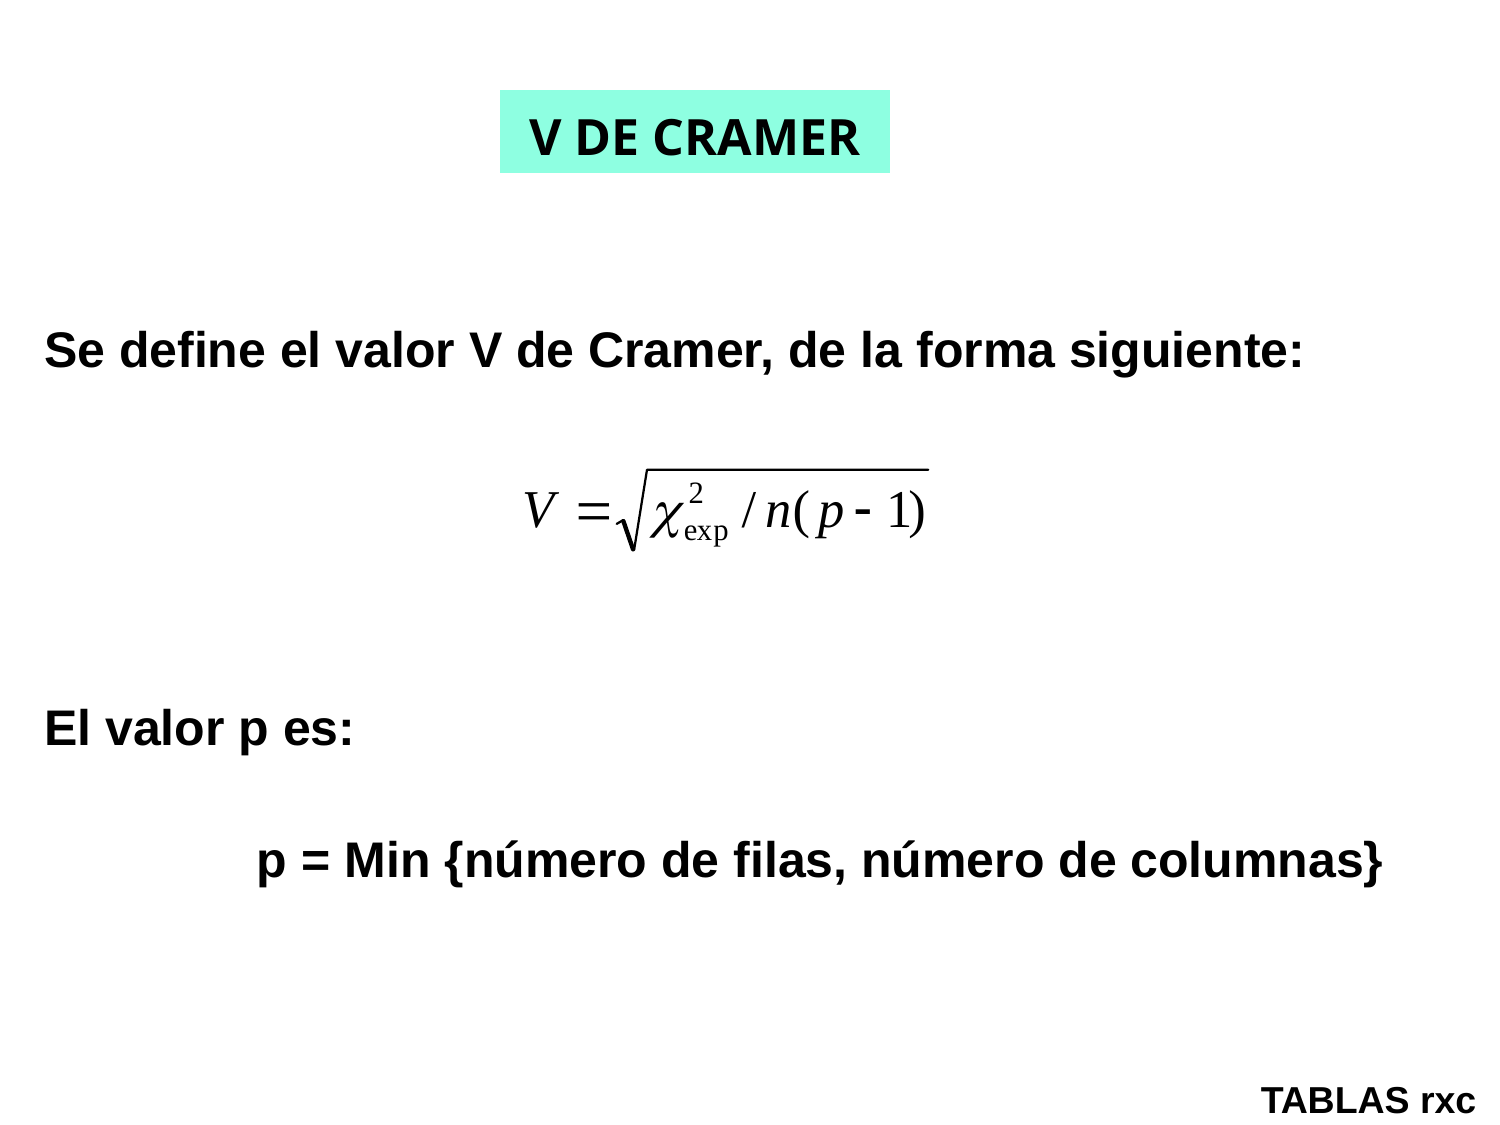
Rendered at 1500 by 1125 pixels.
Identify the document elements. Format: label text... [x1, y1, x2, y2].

text_box p = Min {número de filas, número de columnas} [242, 822, 1412, 906]
text_box El valor p es: [29, 680, 538, 764]
text_box V DE CRAMER [500, 90, 890, 173]
text_box TABLAS rxc [1246, 1070, 1500, 1125]
text_box Se define el valor V de Cramer, de la forma siguiente: [29, 314, 1459, 386]
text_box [518, 455, 940, 563]
